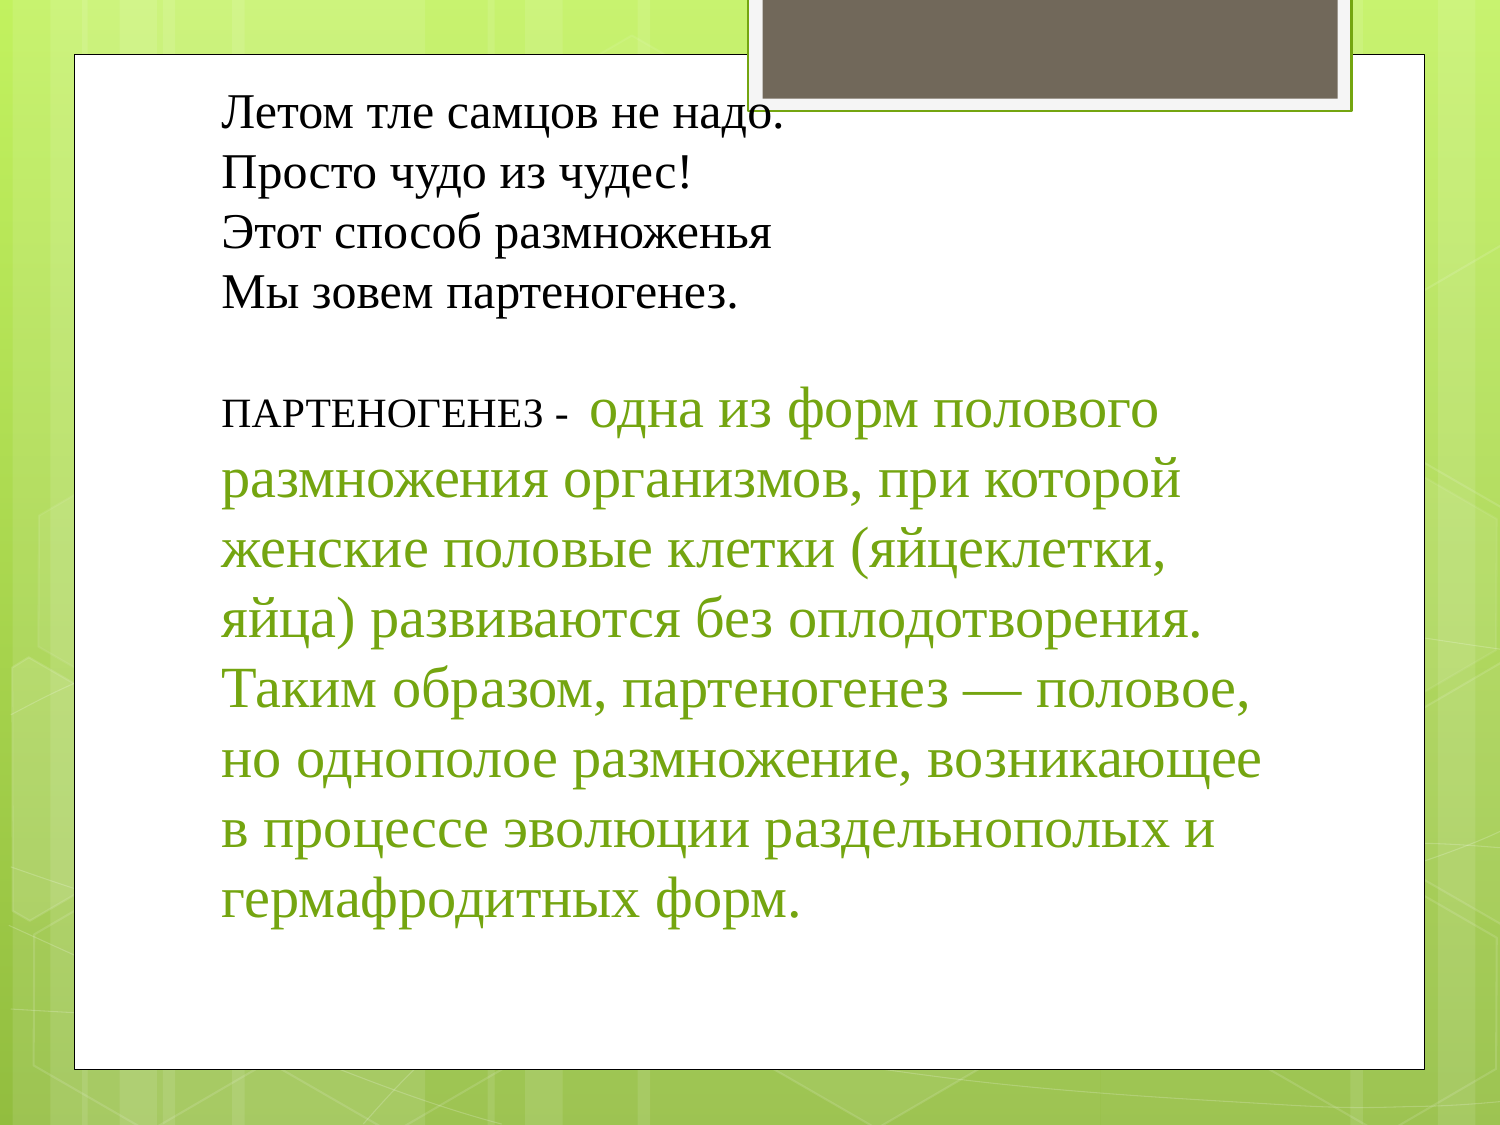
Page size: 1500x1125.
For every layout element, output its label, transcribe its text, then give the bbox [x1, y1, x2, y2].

title Летом тле самцов не надо. Просто чудо из чудес! Этот способ размноженья Мы зовем партеногенез. [206, 19, 1296, 327]
list ПАРТЕНОГЕНЕЗ - одна из форм полового размножения организмов, при которой женские половые клетки (яйцеклетки, яйца) развиваются без оплодотворения. Таким образом, партеногенез — половое, но однополое размножение, возникающее в процессе эволюции раздельнополых и гермафродитных форм. [206, 361, 1296, 950]
